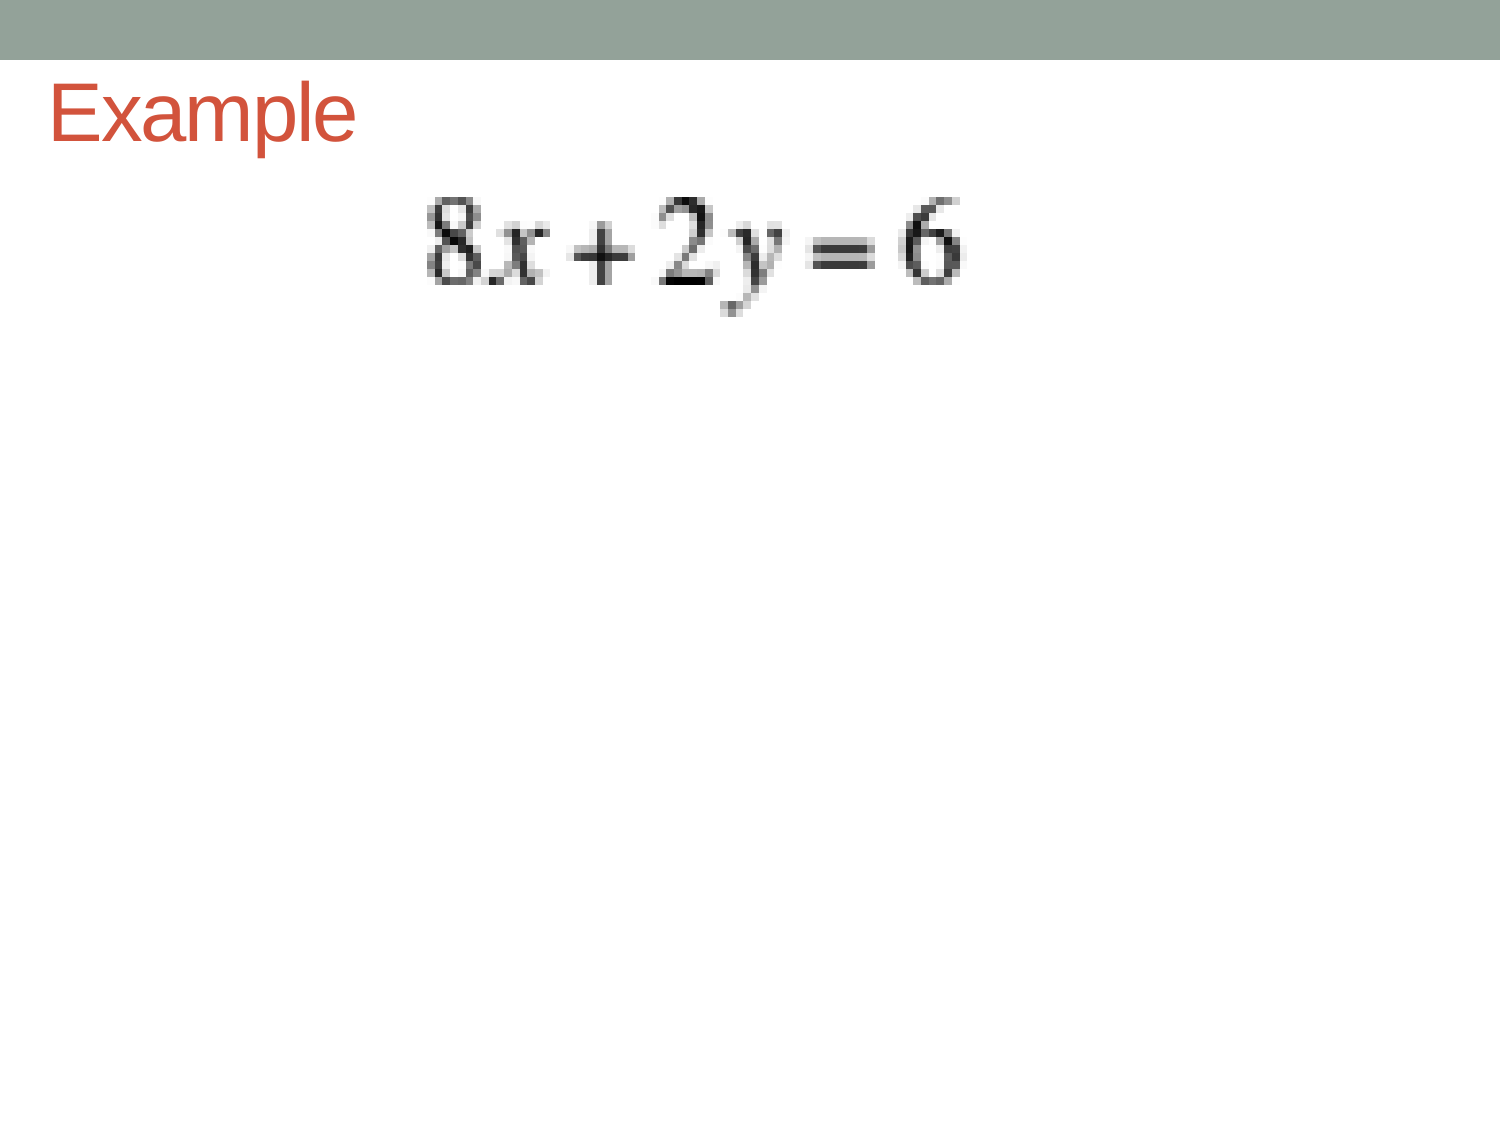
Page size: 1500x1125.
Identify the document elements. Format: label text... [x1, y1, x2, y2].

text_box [412, 182, 977, 334]
title Example [32, 26, 1383, 190]
